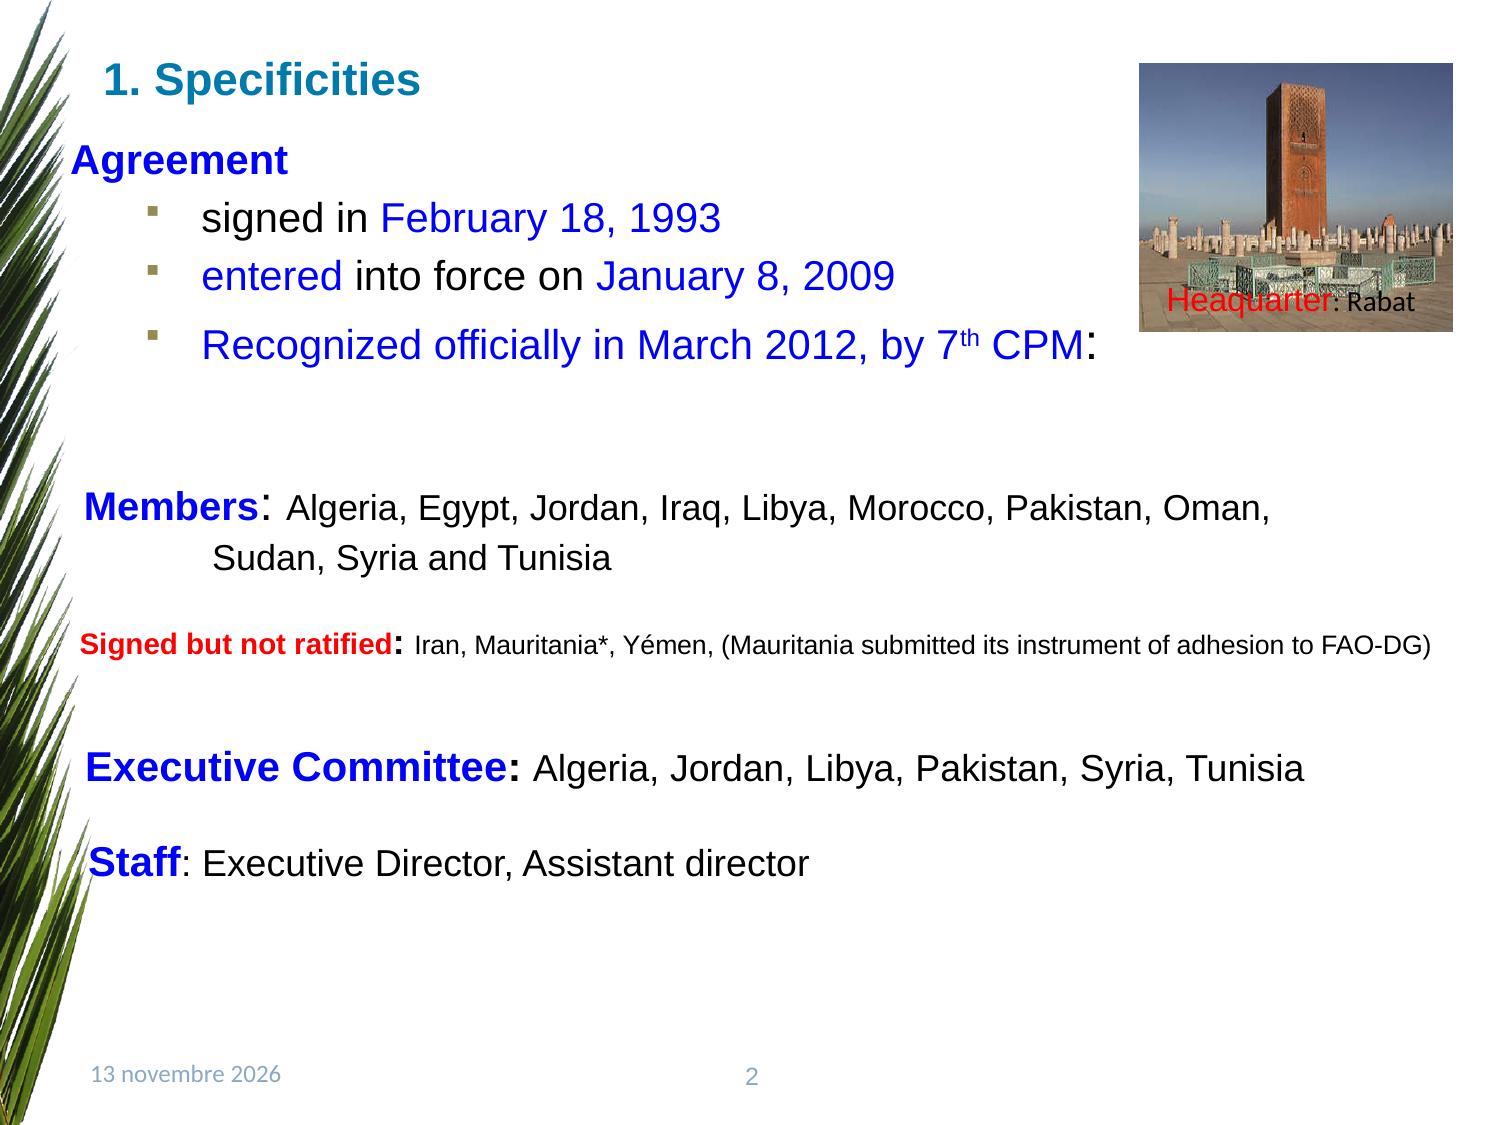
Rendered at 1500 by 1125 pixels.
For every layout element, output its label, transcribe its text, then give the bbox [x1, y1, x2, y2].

slide_number 2 [577, 1045, 928, 1106]
text_box Signed but not ratified: Iran, Mauritania*, Yémen, (Mauritania submitted its instrument of adhesion to FAO-DG) [64, 607, 1447, 693]
text_box Members: Algeria, Egypt, Jordan, Iraq, Libya, Morocco, Pakistan, Oman, Sudan, Syria and Tunisia [69, 459, 1406, 587]
text_box Executive Committee: Algeria, Jordan, Libya, Pakistan, Syria, Tunisia [70, 731, 1338, 835]
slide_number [75, 1042, 425, 1103]
text_box Agreement signed in February 18, 1993 entered into force on January 8, 2009 Recognized officially in March 2012, by 7th CPM: [55, 124, 1420, 404]
picture [0, 0, 105, 1125]
text_box 1. Specificities [88, 42, 1337, 115]
text_box Staff: Executive Director, Assistant director [73, 827, 1344, 893]
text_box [1139, 63, 1453, 332]
